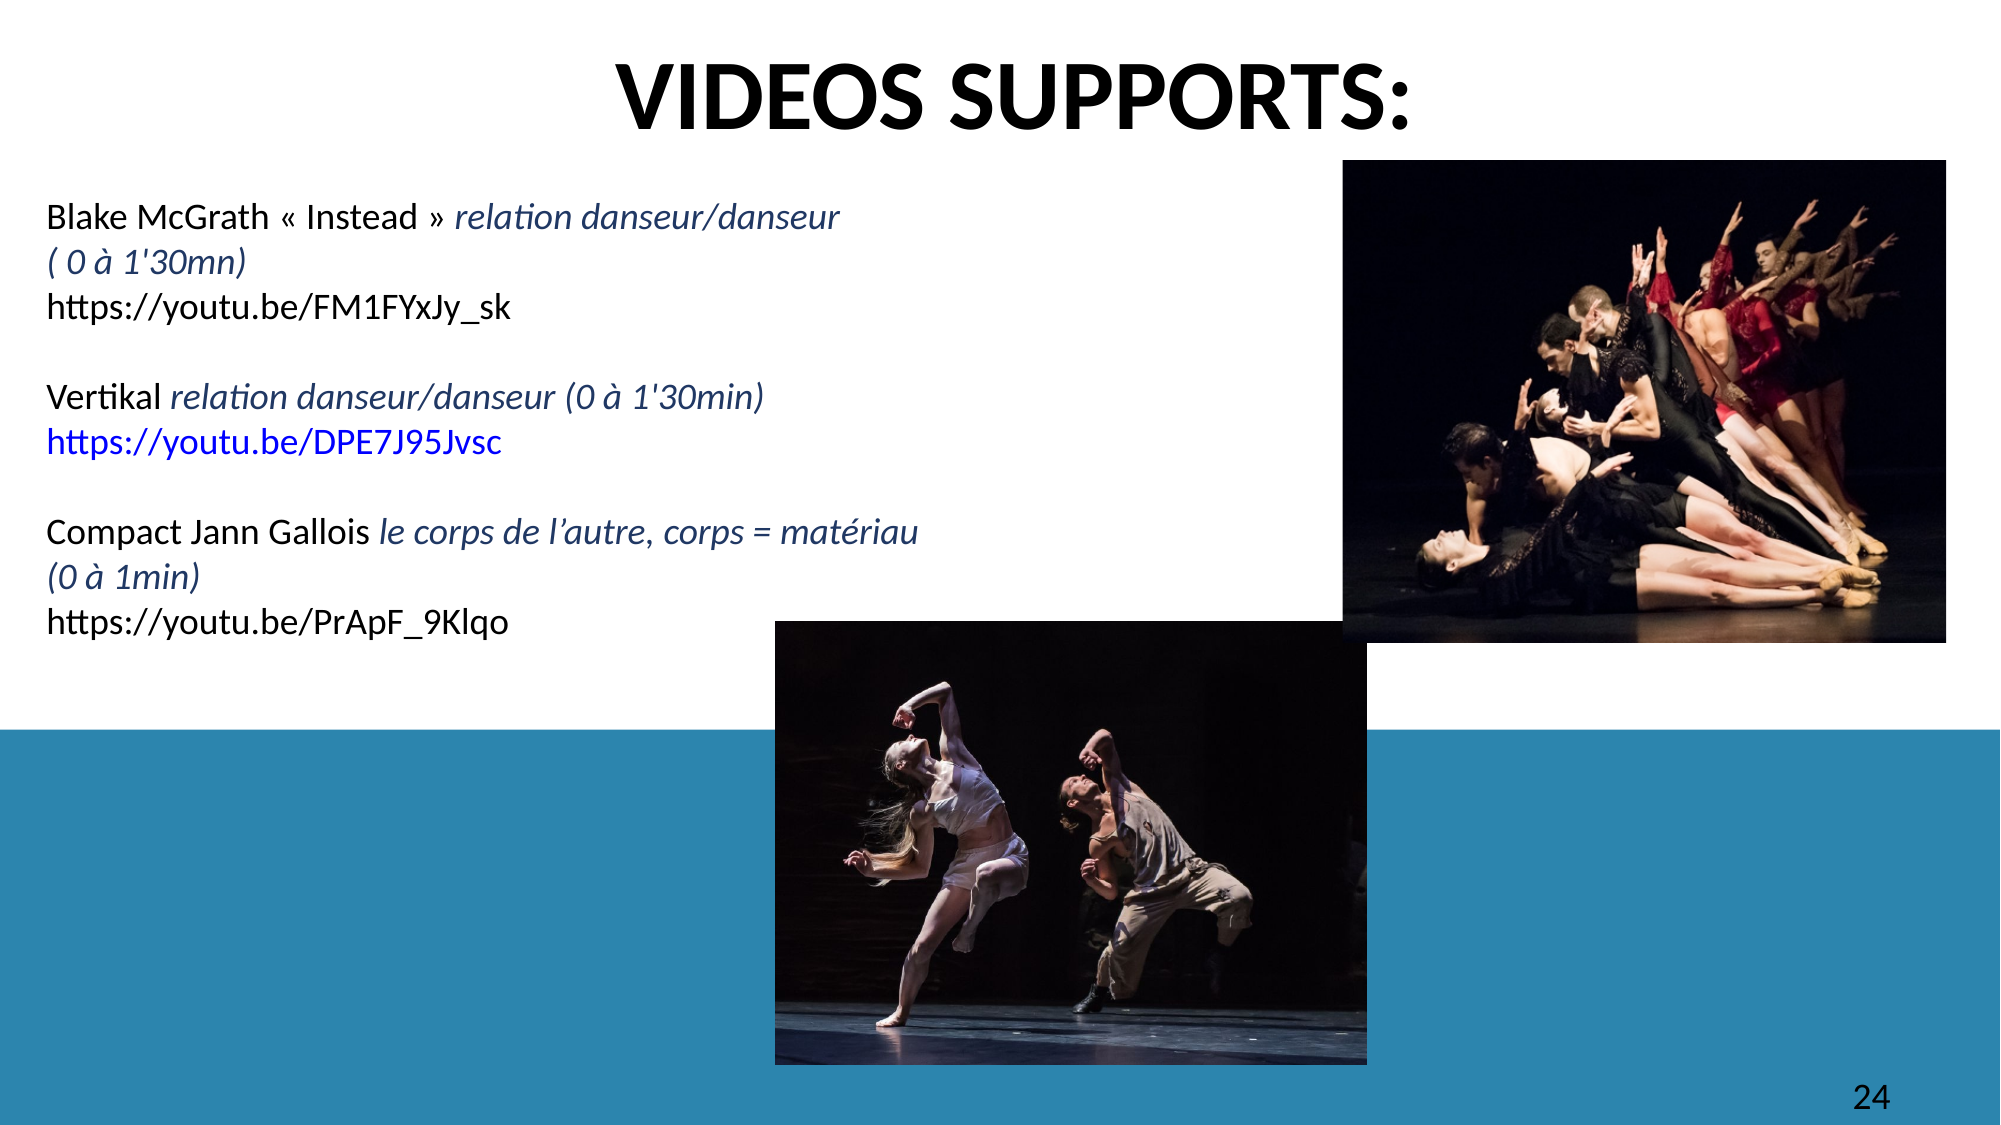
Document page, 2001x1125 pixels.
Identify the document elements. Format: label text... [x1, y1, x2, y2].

text_box 24 [1838, 1064, 2000, 1125]
picture [775, 160, 1947, 1065]
text_box Blake McGrath « Instead » relation danseur/danseur ( 0 à 1'30mn) https://youtu.be/FM1FYxJy_sk Vertikal relation danseur/danseur (0 à 1'30min) https://youtu.be/DPE7J95Jvsc Compact Jann Gallois le corps de l’autre, corps = matériau (0 à 1min) https://youtu.be/PrApF_9Klqo [31, 184, 1024, 650]
title VIDEOS SUPPORTS: [70, 35, 1961, 160]
